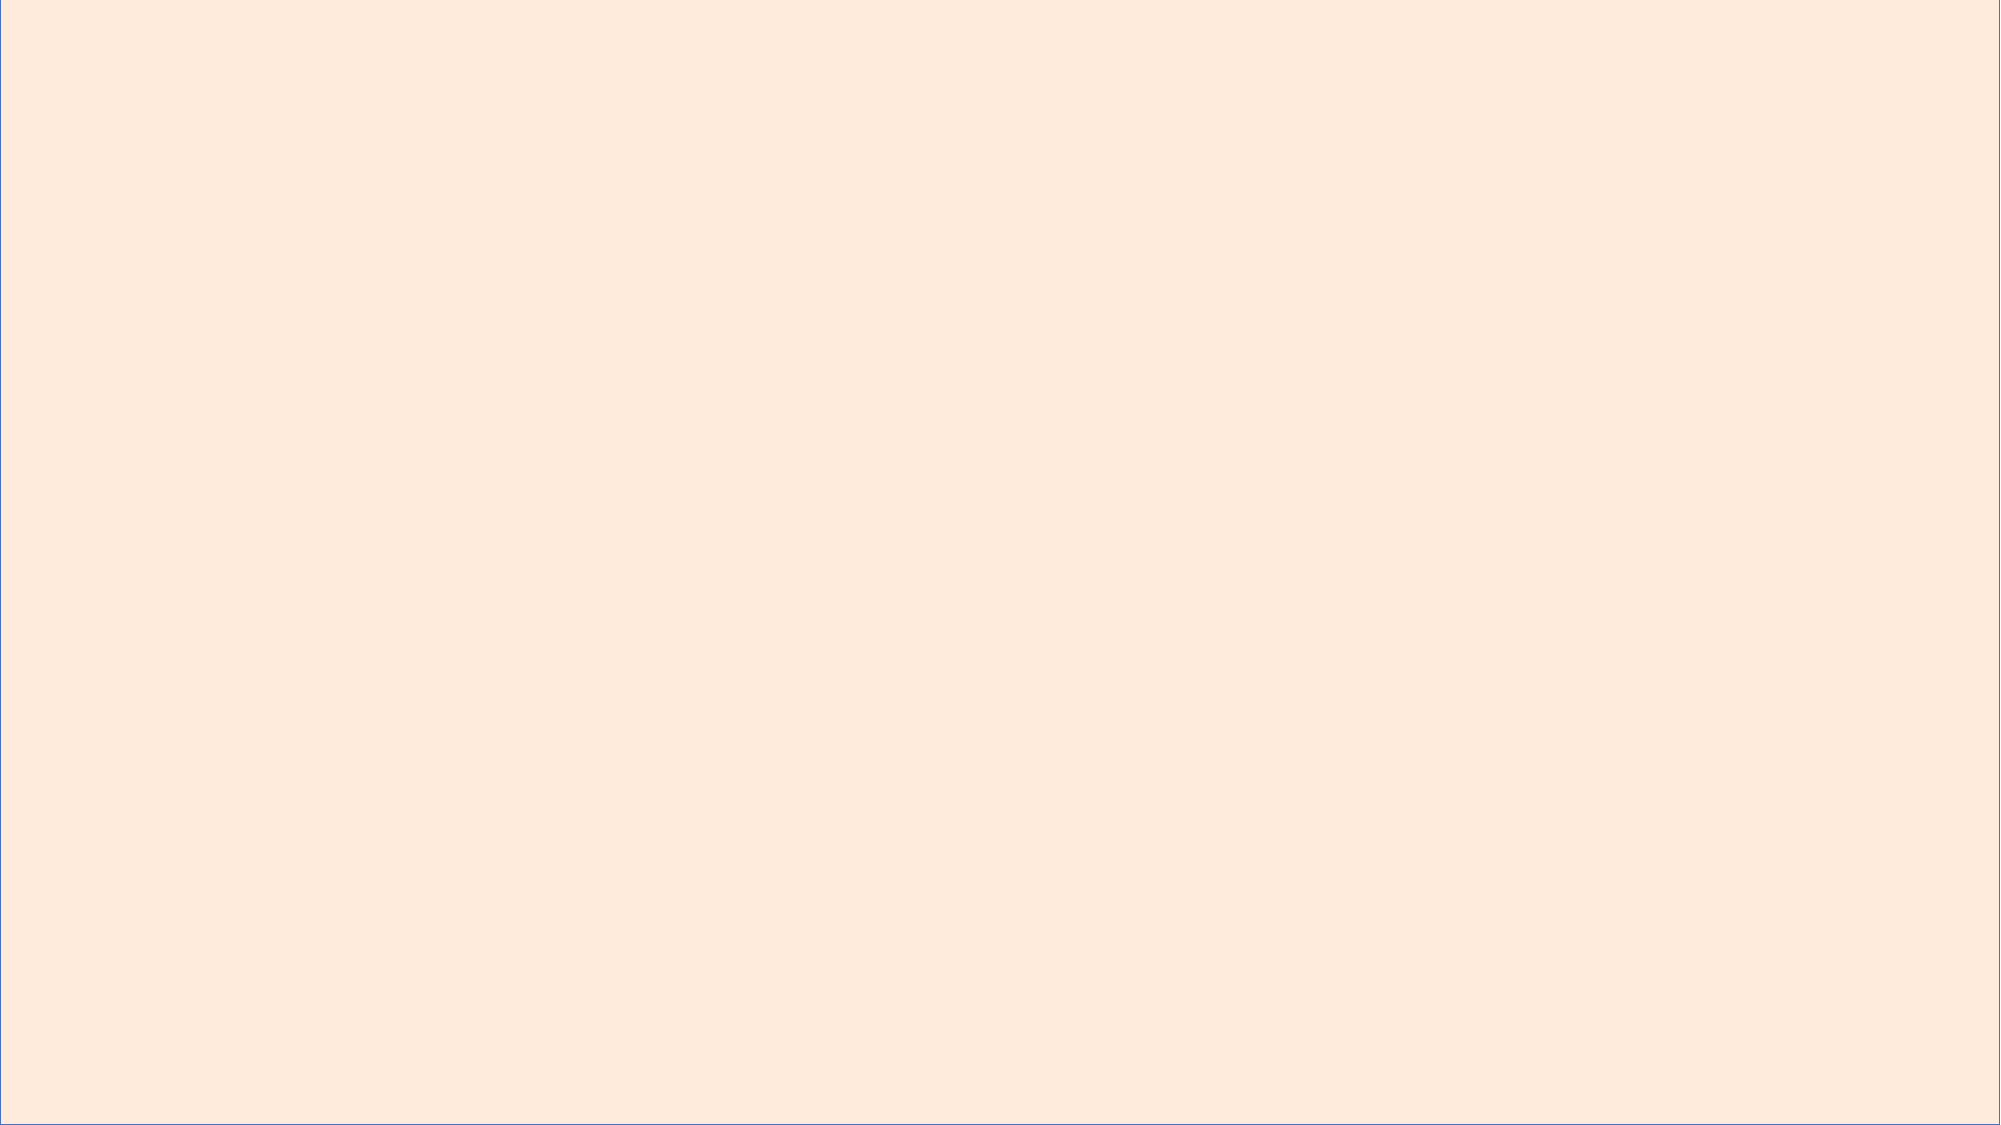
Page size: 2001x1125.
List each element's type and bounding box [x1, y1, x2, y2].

text_box [0, 0, 2000, 1125]
